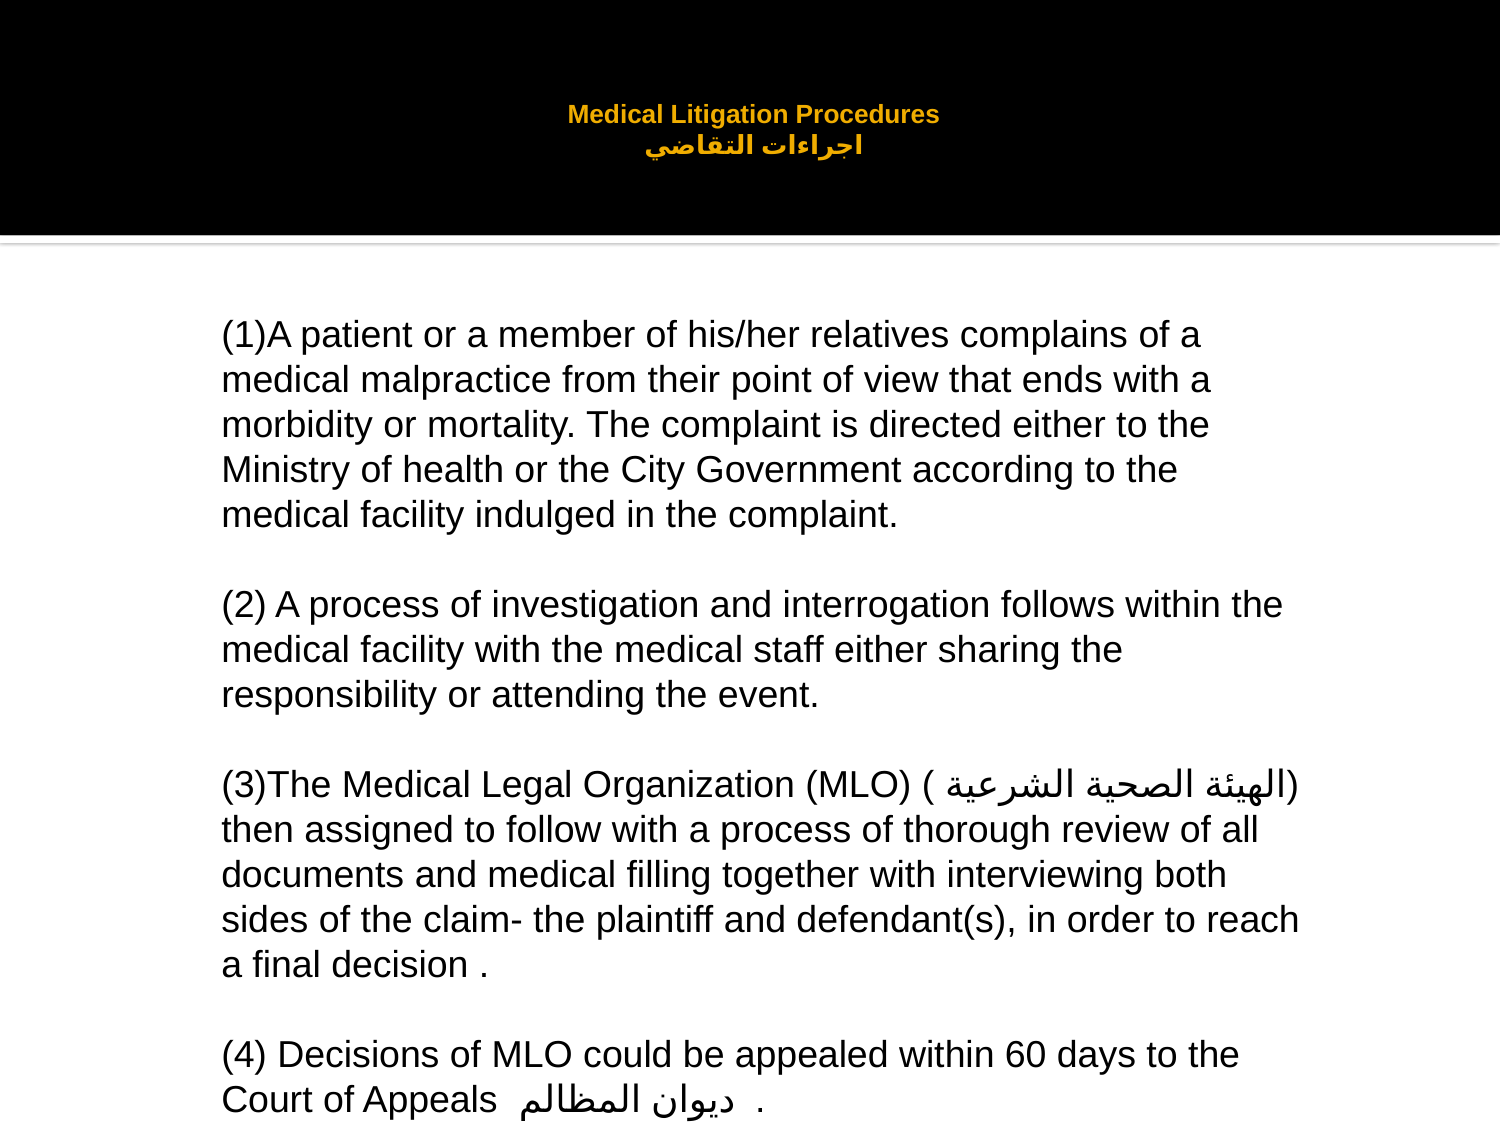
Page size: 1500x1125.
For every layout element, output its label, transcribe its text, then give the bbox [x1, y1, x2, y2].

text_box (1)A patient or a member of his/her relatives complains of a medical malpractice from their point of view that ends with a morbidity or mortality. The complaint is directed either to the Ministry of health or the City Government according to the medical facility indulged in the complaint. (2) A process of investigation and interrogation follows within the medical facility with the medical staff either sharing the responsibility or attending the event. (3)The Medical Legal Organization (MLO) ( الهيئة الصحية الشرعية) then assigned to follow with a process of thorough review of all documents and medical filling together with interviewing both sides of the claim- the plaintiff and defendant(s), in order to reach a final decision . (4) Decisions of MLO could be appealed within 60 days to the Court of Appeals ديوان المظالم . [206, 302, 1317, 1125]
title Medical Litigation Procedures اجراءات التقاضي [75, 25, 1425, 231]
